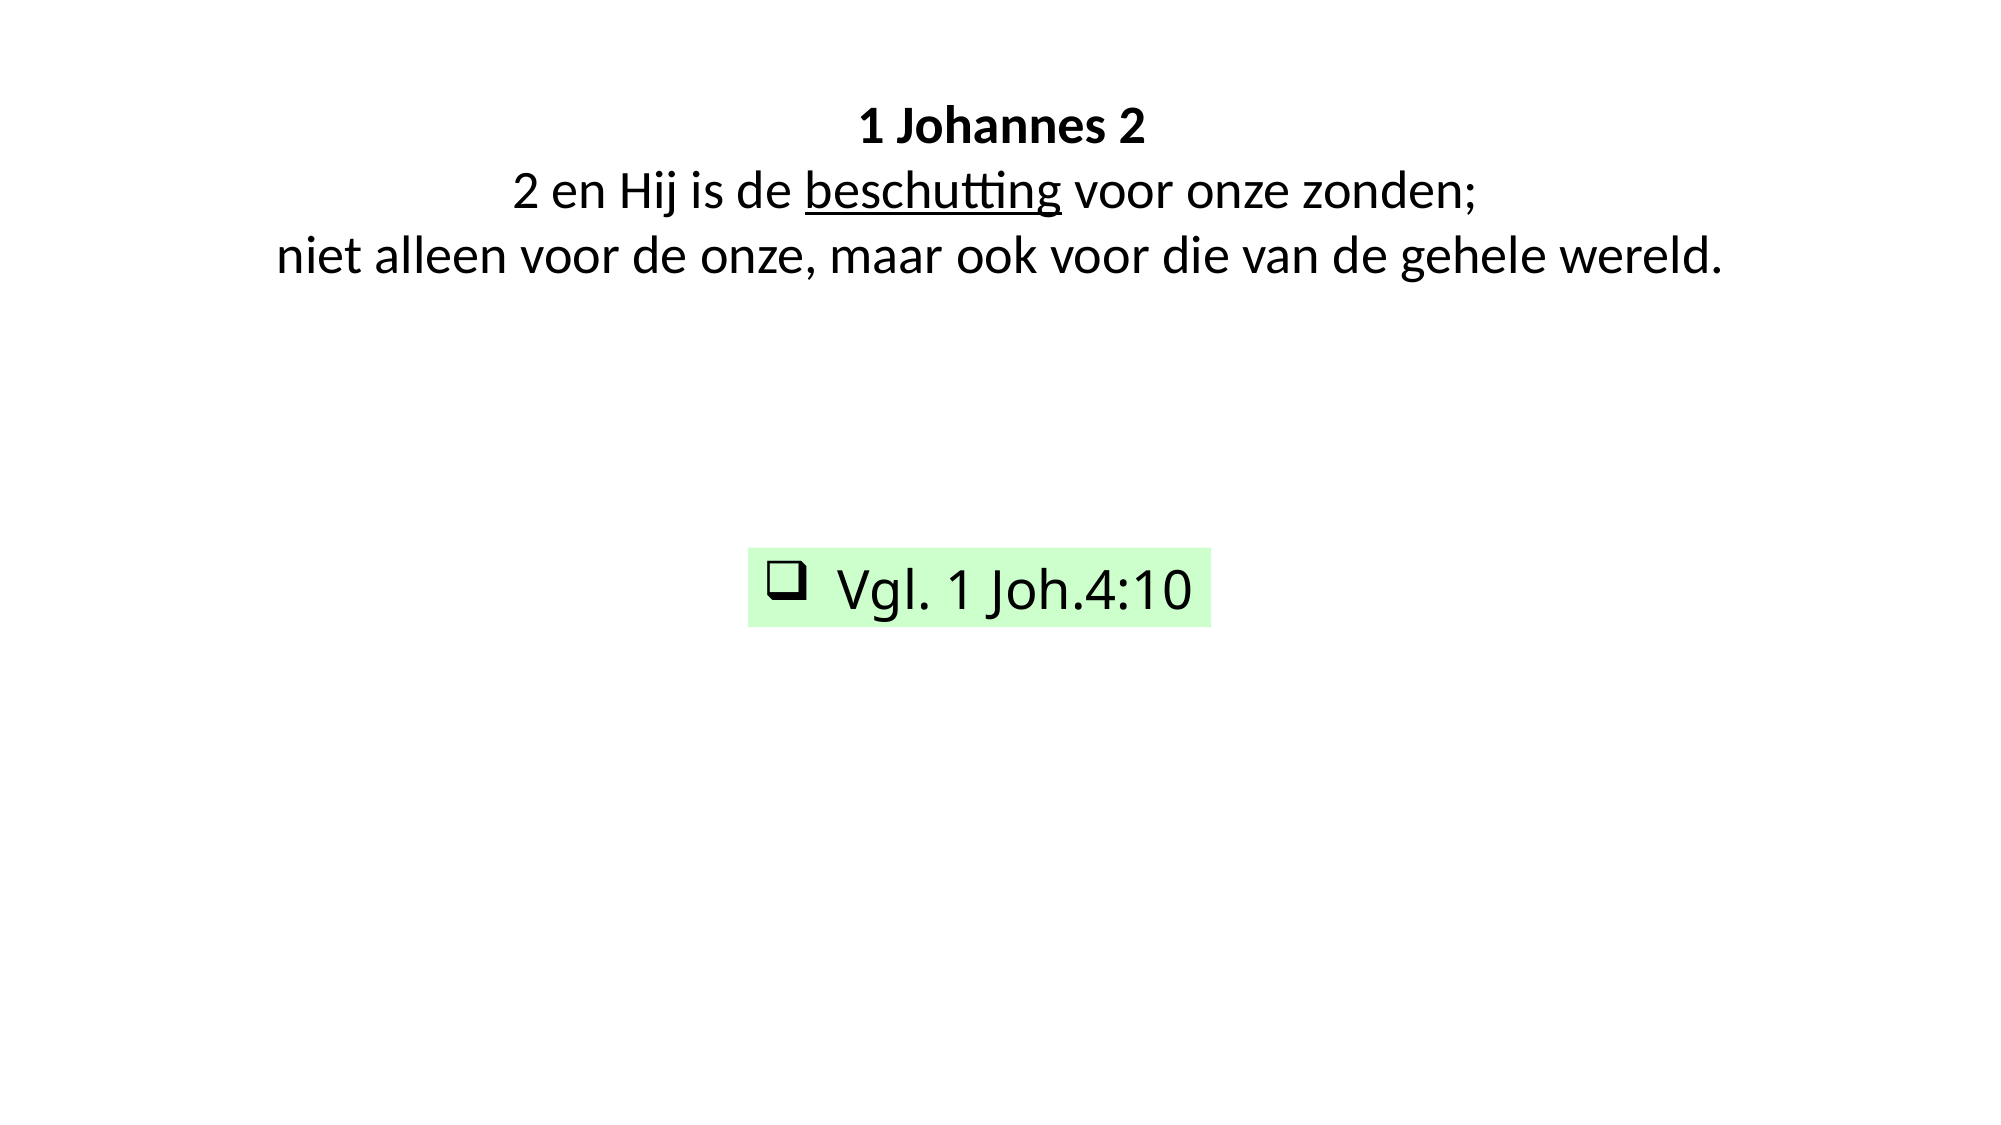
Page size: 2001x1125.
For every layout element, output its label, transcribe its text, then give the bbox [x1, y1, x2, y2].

text_box Vgl. 1 Joh.4:10 [748, 547, 1212, 628]
text_box 1 Johannes 2 2 en Hij is de beschutting voor onze zonden; niet alleen voor de onze, maar ook voor die van de gehele wereld. [82, 82, 1921, 292]
